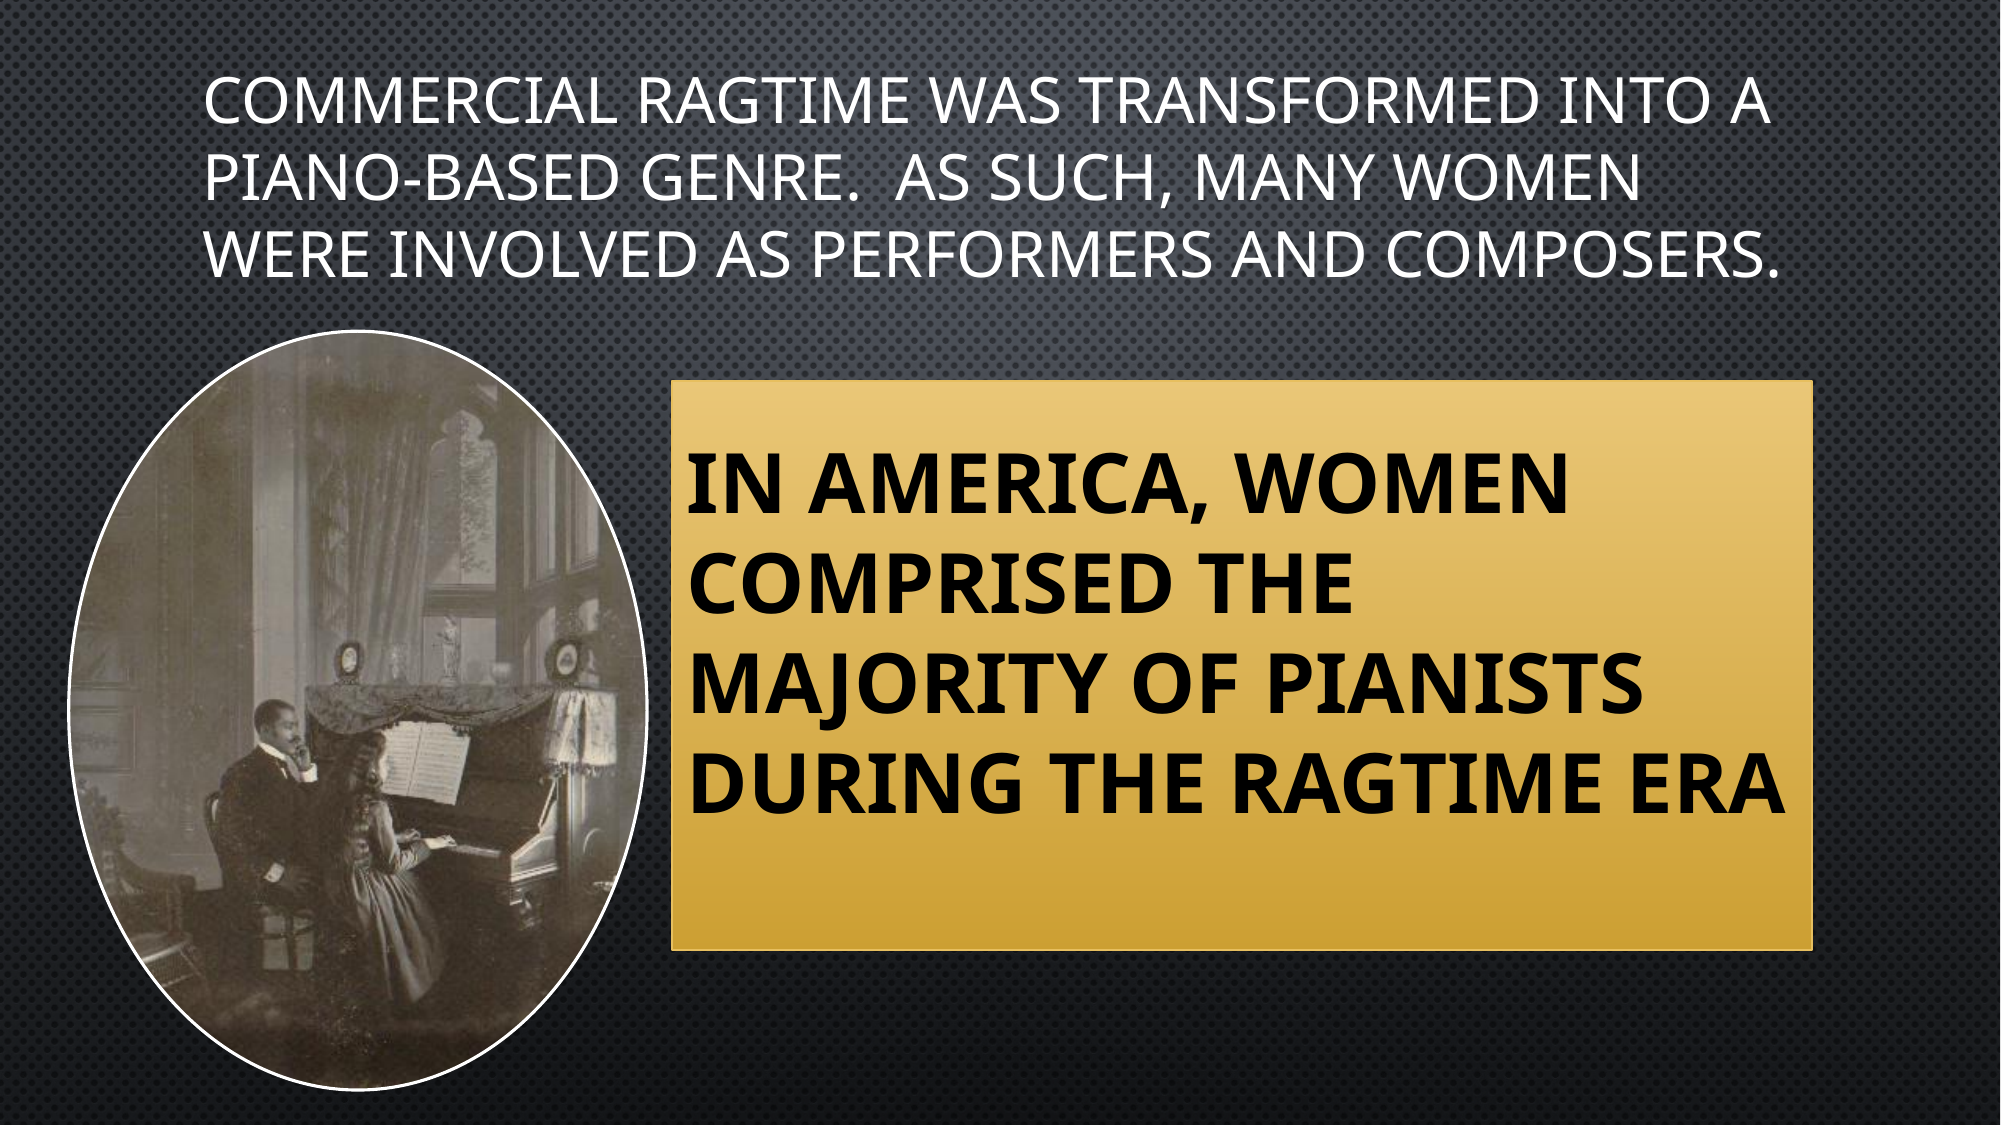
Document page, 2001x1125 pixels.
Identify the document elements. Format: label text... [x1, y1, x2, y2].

list In America, women comprised the majority of pianists during the ragtime era [671, 380, 1813, 951]
text_box [67, 329, 649, 1092]
title Commercial ragtime was transformed into a piano-based genre. As such, many women were involved as performers and composers. [187, 18, 1813, 332]
